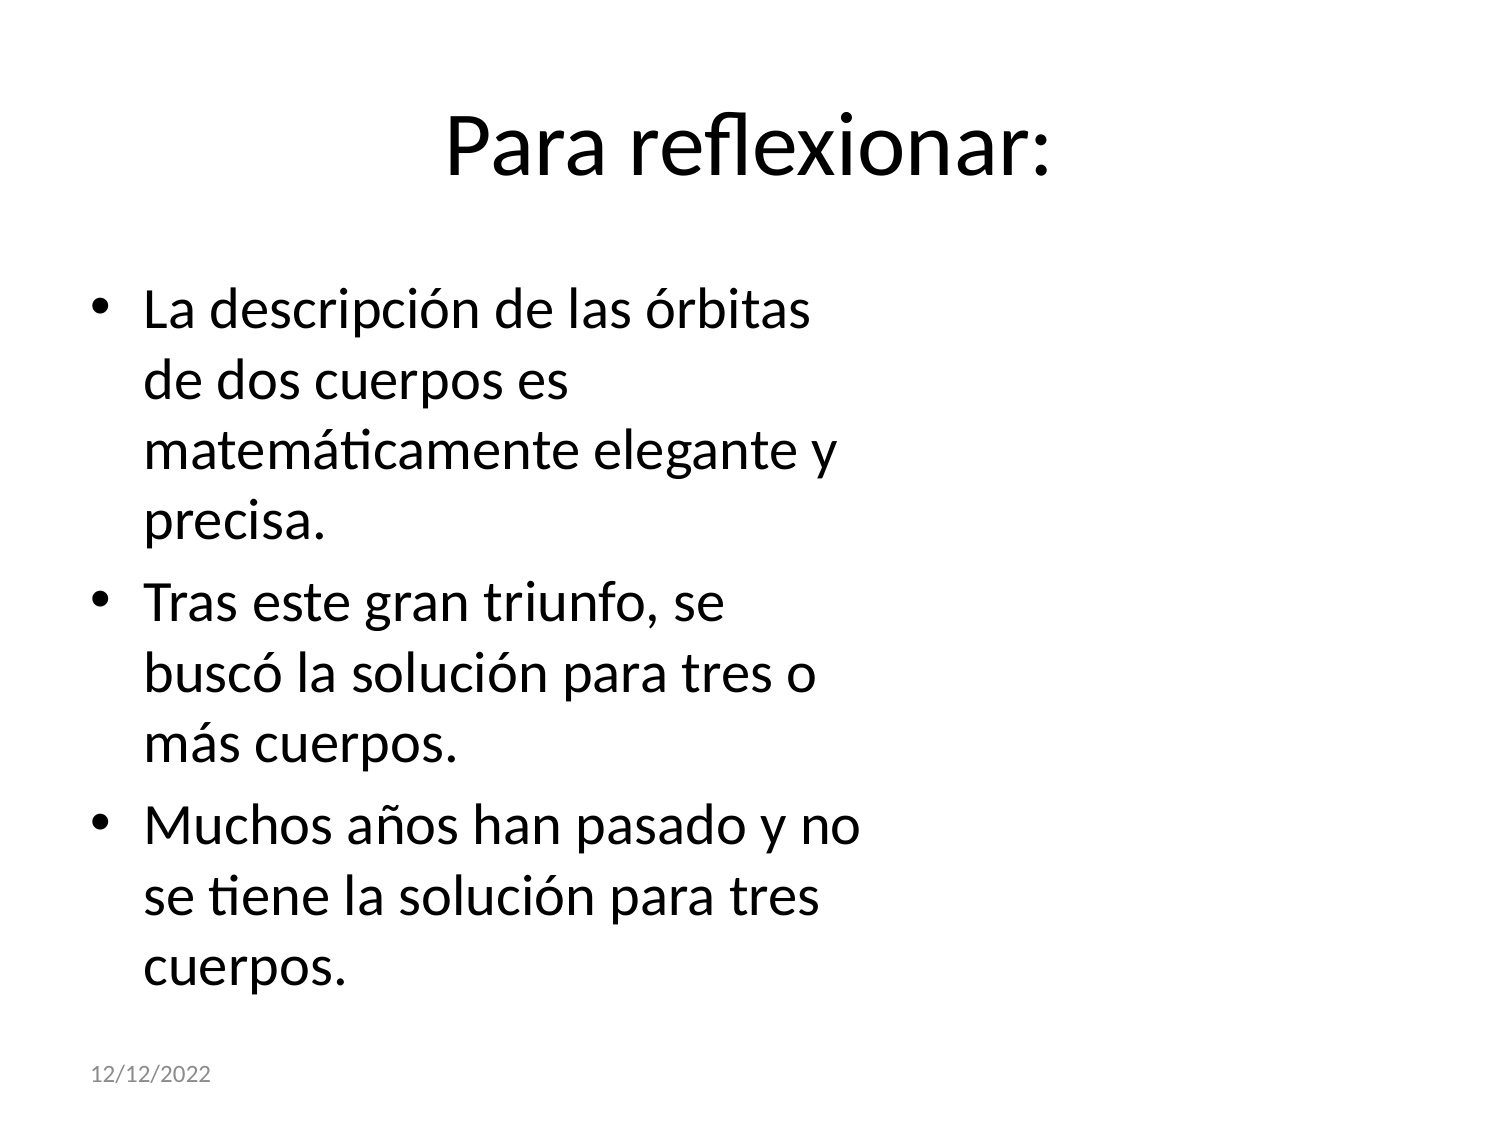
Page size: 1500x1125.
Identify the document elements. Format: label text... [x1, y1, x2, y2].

list La descripción de las órbitas de dos cuerpos es matemáticamente elegante y precisa. Tras este gran triunfo, se buscó la solución para tres o más cuerpos. Muchos años han pasado y no se tiene la solución para tres cuerpos. [75, 262, 880, 1005]
title Para reflexionar: [75, 45, 1425, 233]
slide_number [75, 1042, 425, 1103]
